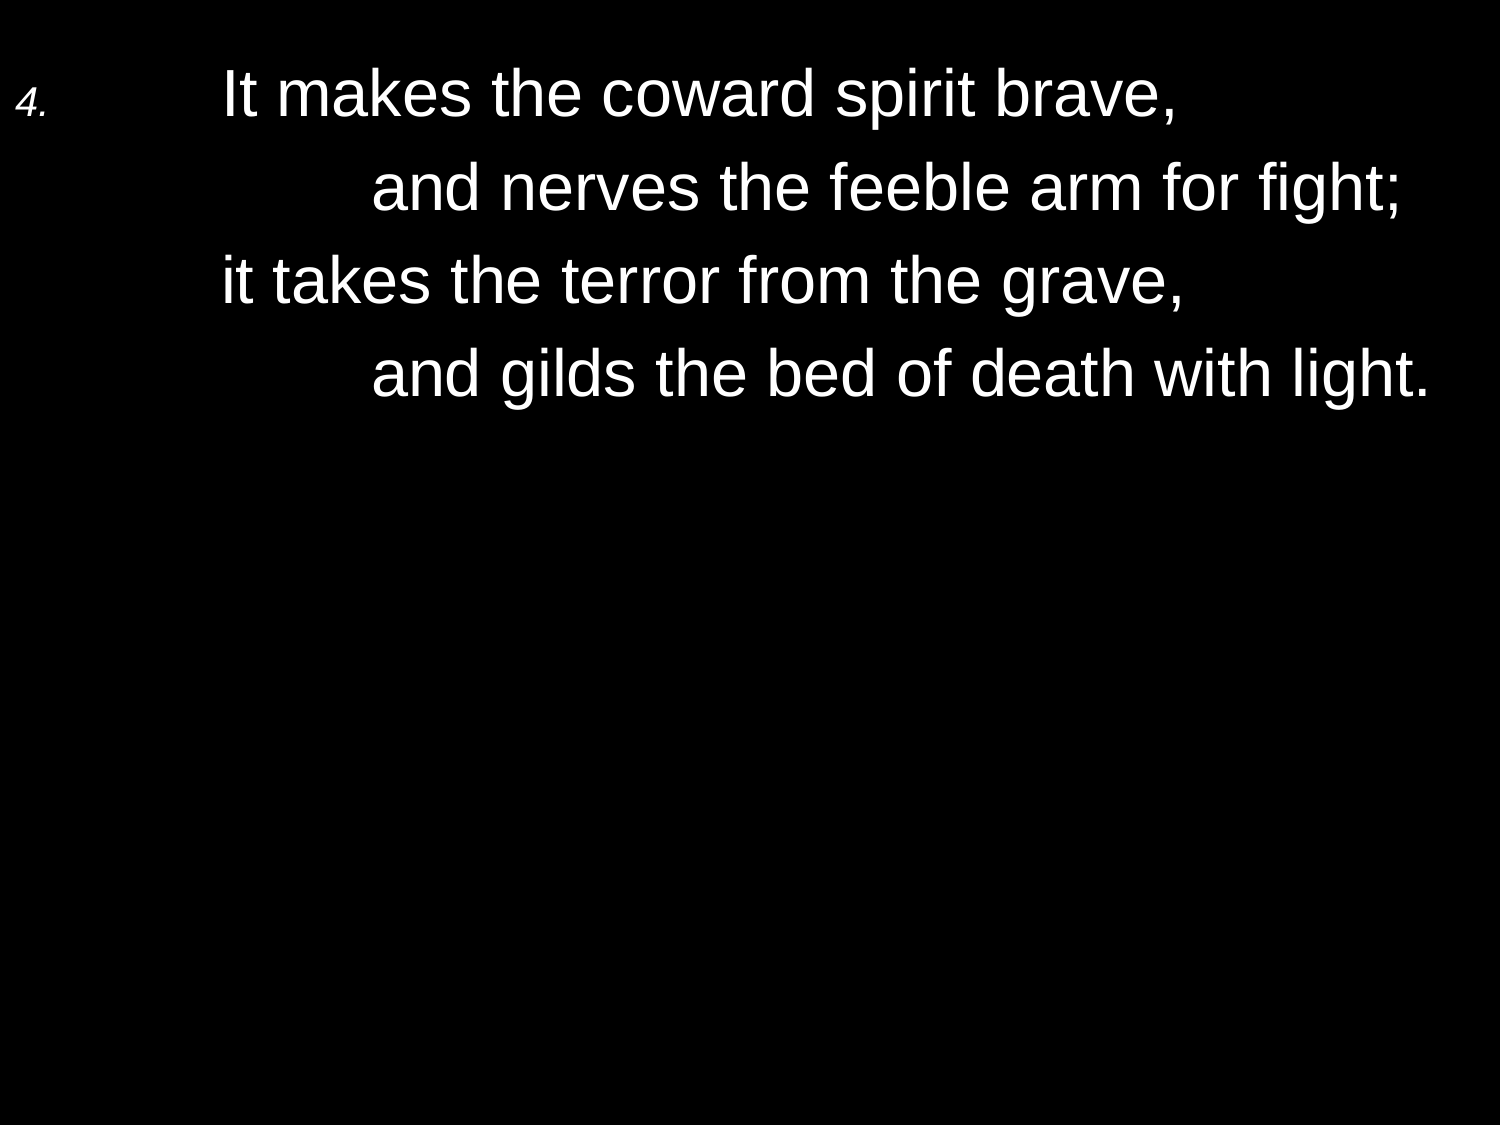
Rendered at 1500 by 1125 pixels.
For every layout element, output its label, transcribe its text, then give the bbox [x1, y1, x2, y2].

list 4. It makes the coward spirit brave, and nerves the feeble arm for fight; it takes the terror from the grave, and gilds the bed of death with light. [0, 42, 1500, 1047]
